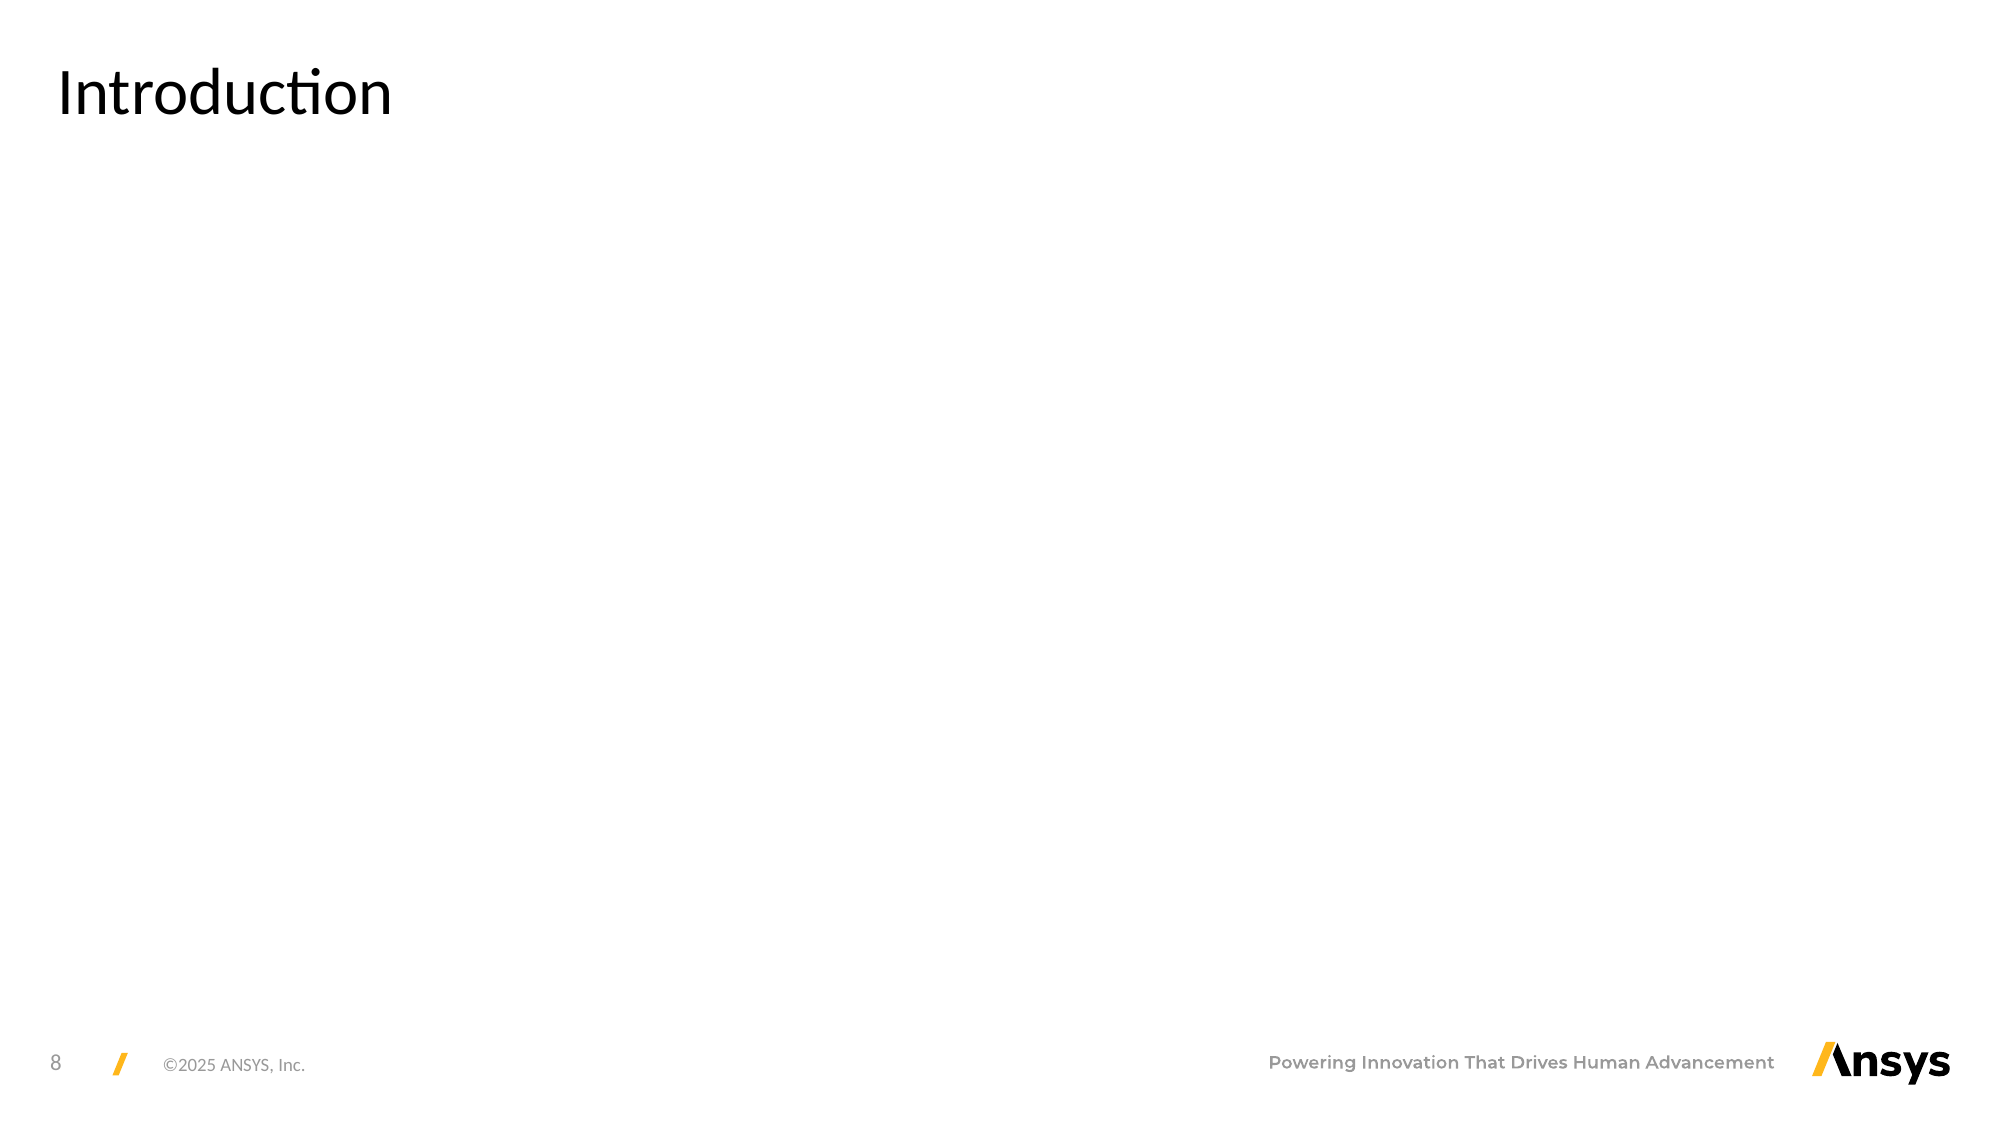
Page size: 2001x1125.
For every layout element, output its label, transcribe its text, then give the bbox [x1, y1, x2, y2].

title Introduction [50, 50, 1950, 138]
